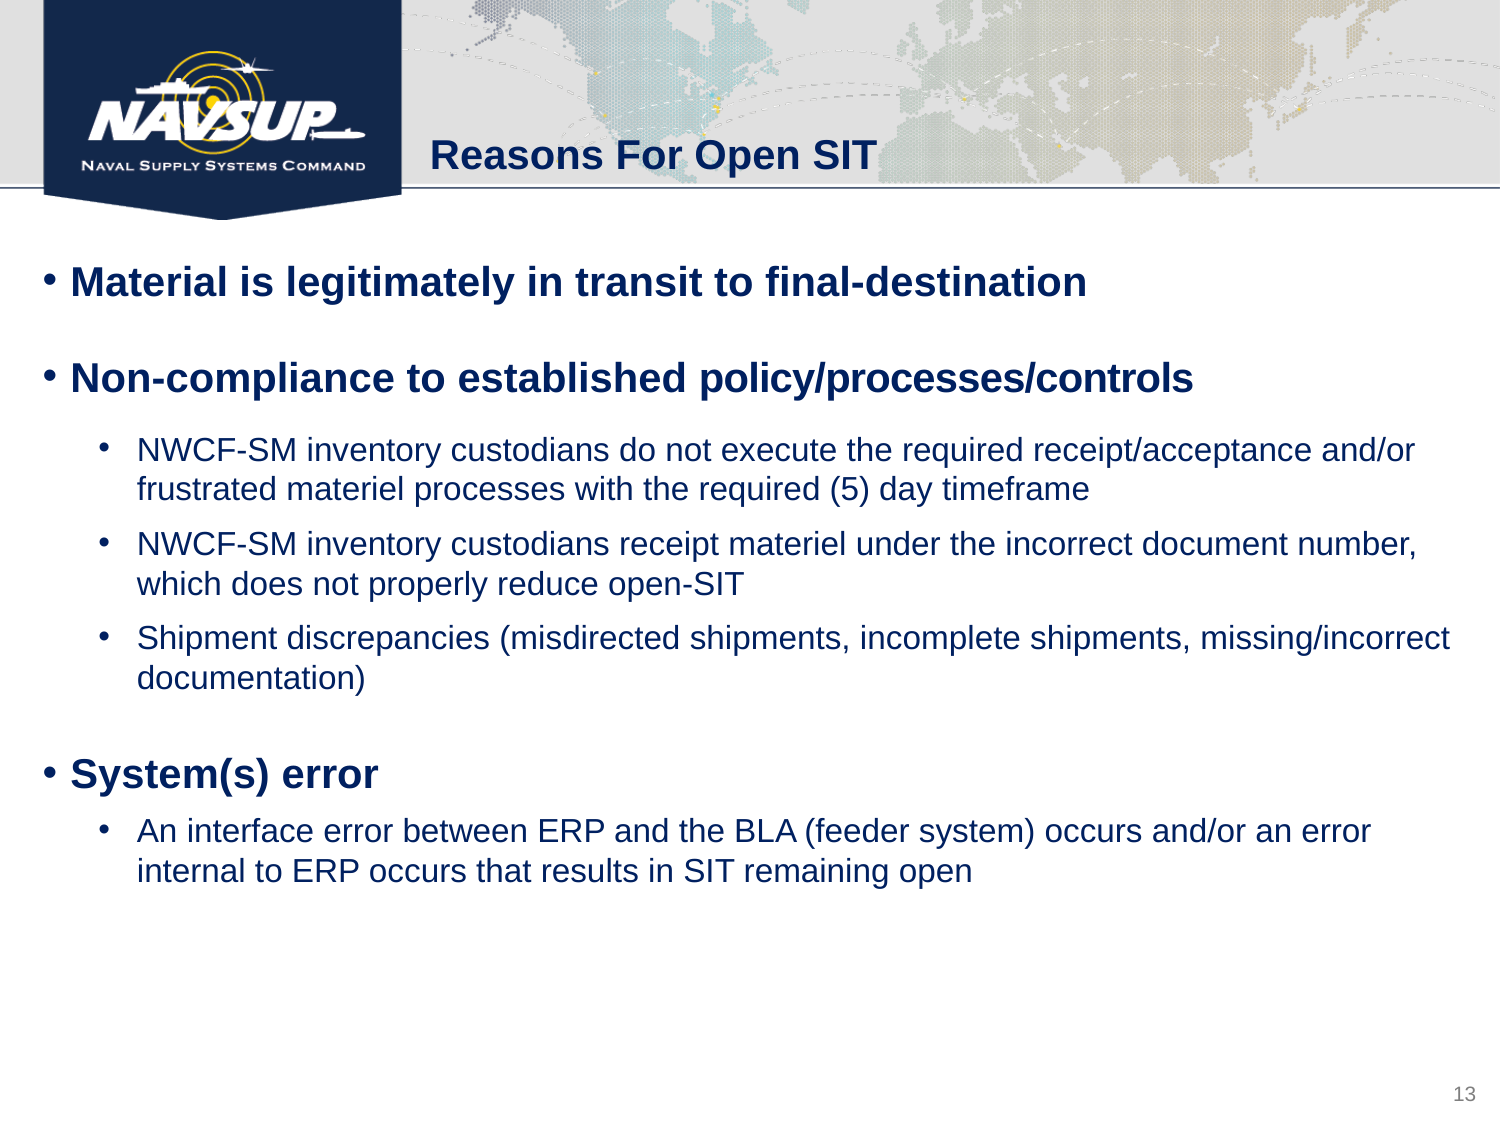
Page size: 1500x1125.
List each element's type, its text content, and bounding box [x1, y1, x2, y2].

text_box Material is legitimately in transit to final-destination Non-compliance to established policy/processes/controls NWCF-SM inventory custodians do not execute the required receipt/acceptance and/or frustrated materiel processes with the required (5) day timeframe NWCF-SM inventory custodians receipt materiel under the incorrect document number, which does not properly reduce open-SIT Shipment discrepancies (misdirected shipments, incomplete shipments, missing/incorrect documentation) System(s) error An interface error between ERP and the BLA (feeder system) occurs and/or an error internal to ERP occurs that results in SIT remaining open [0, 247, 1500, 897]
picture [0, 0, 1500, 220]
text_box Reasons For Open SIT [429, 124, 1468, 186]
